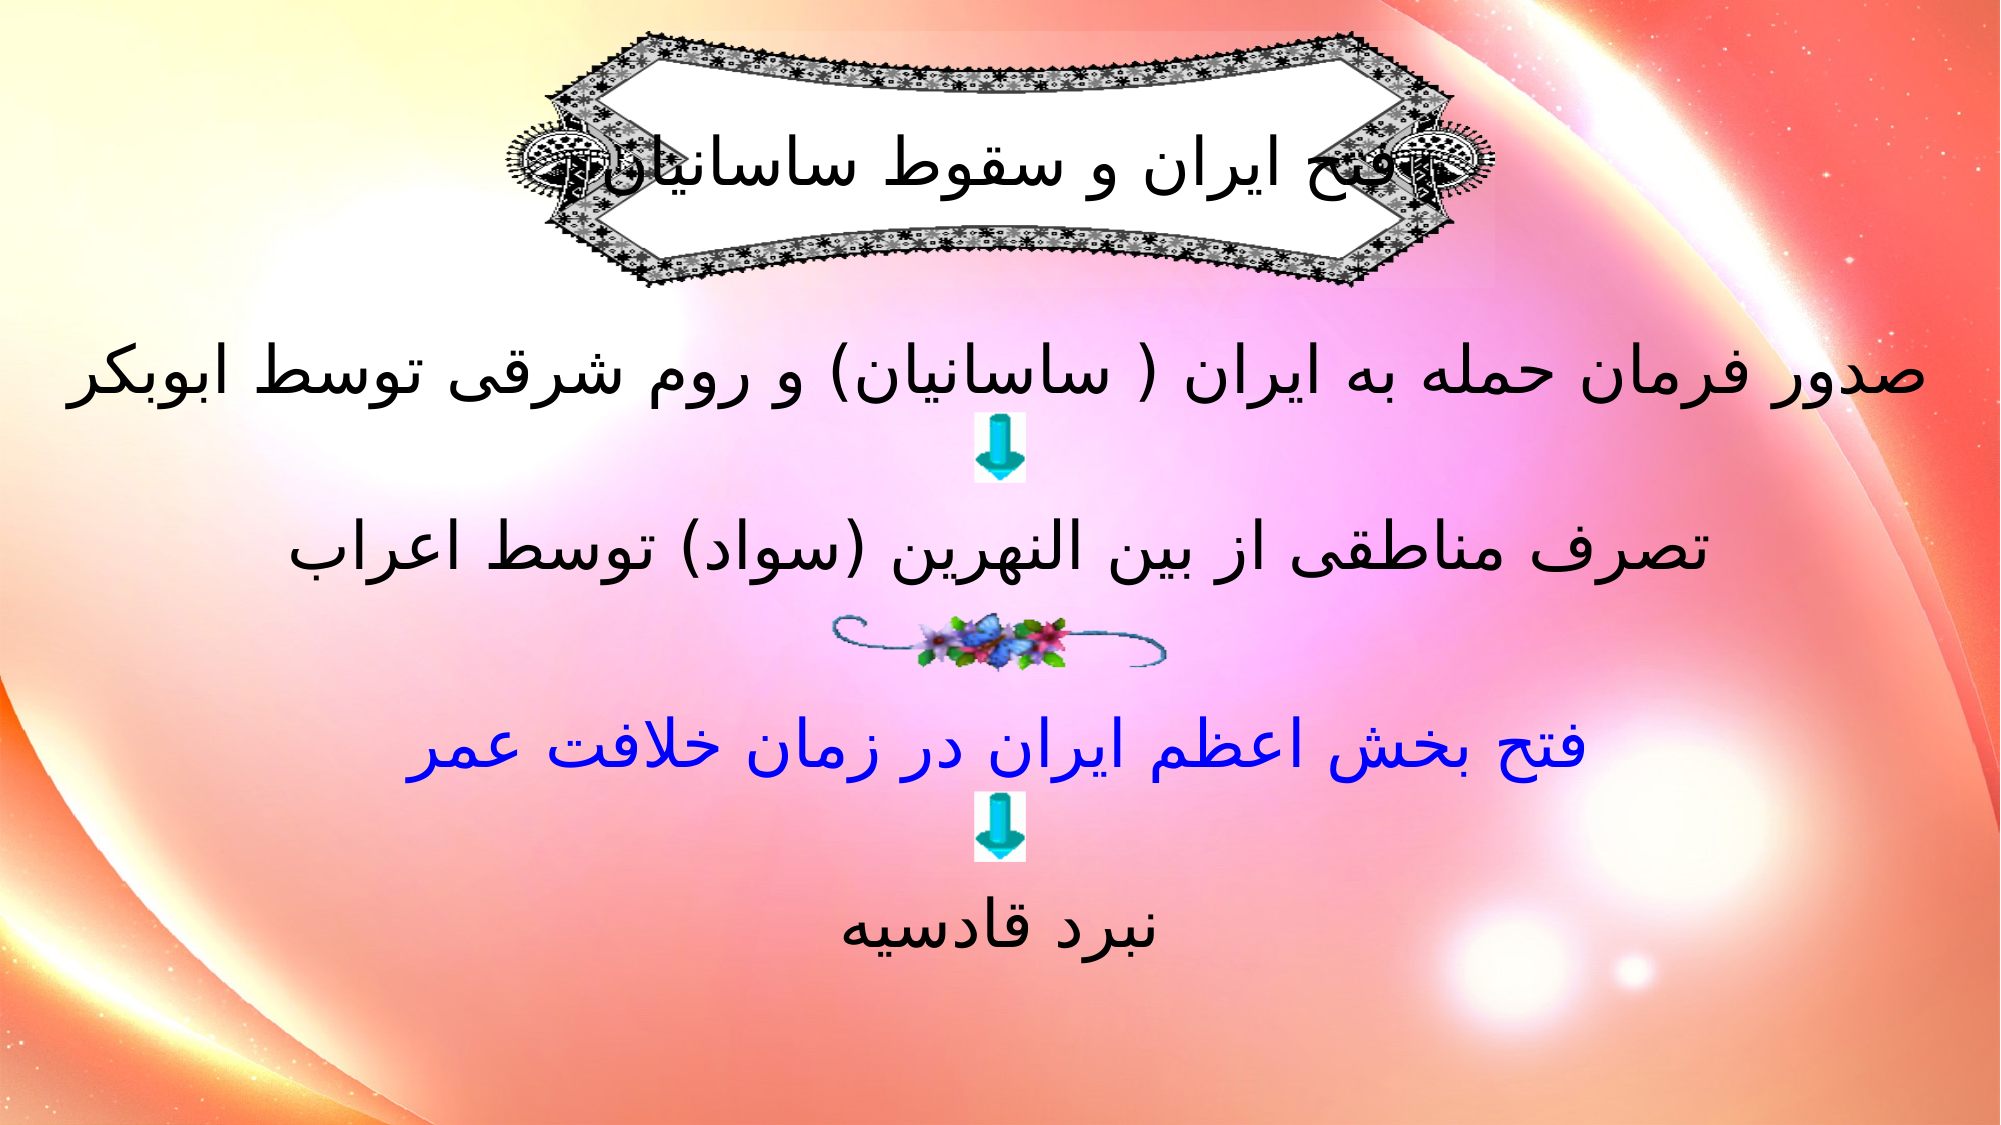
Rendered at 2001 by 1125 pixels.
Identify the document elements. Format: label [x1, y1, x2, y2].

text_box [505, 31, 1495, 288]
picture [0, 0, 2000, 1125]
